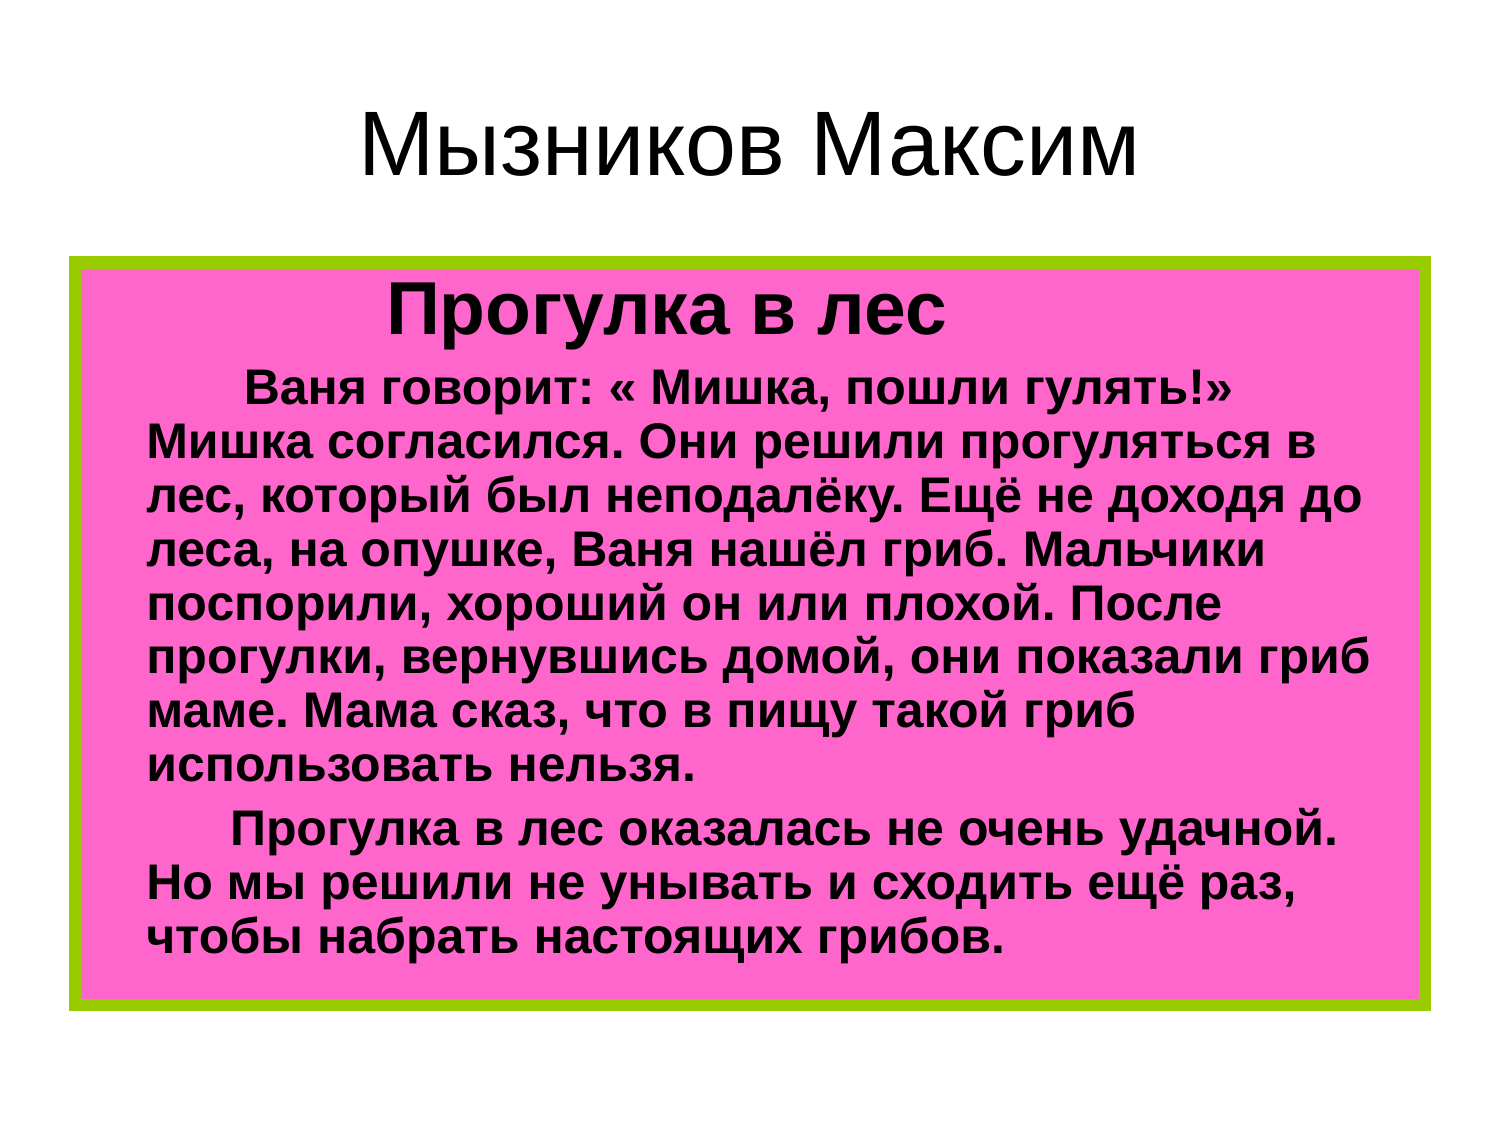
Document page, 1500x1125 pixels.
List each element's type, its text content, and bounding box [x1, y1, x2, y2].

list Прогулка в лес Ваня говорит: « Мишка, пошли гулять!» Мишка согласился. Они решили прогуляться в лес, который был неподалёку. Ещё не доходя до леса, на опушке, Ваня нашёл гриб. Мальчики поспорили, хороший он или плохой. После прогулки, вернувшись домой, они показали гриб маме. Мама сказ, что в пищу такой гриб использовать нельзя. Прогулка в лес оказалась не очень удачной. Но мы решили не унывать и сходить ещё раз, чтобы набрать настоящих грибов. [74, 262, 1426, 1006]
title Мызников Максим [74, 44, 1426, 233]
